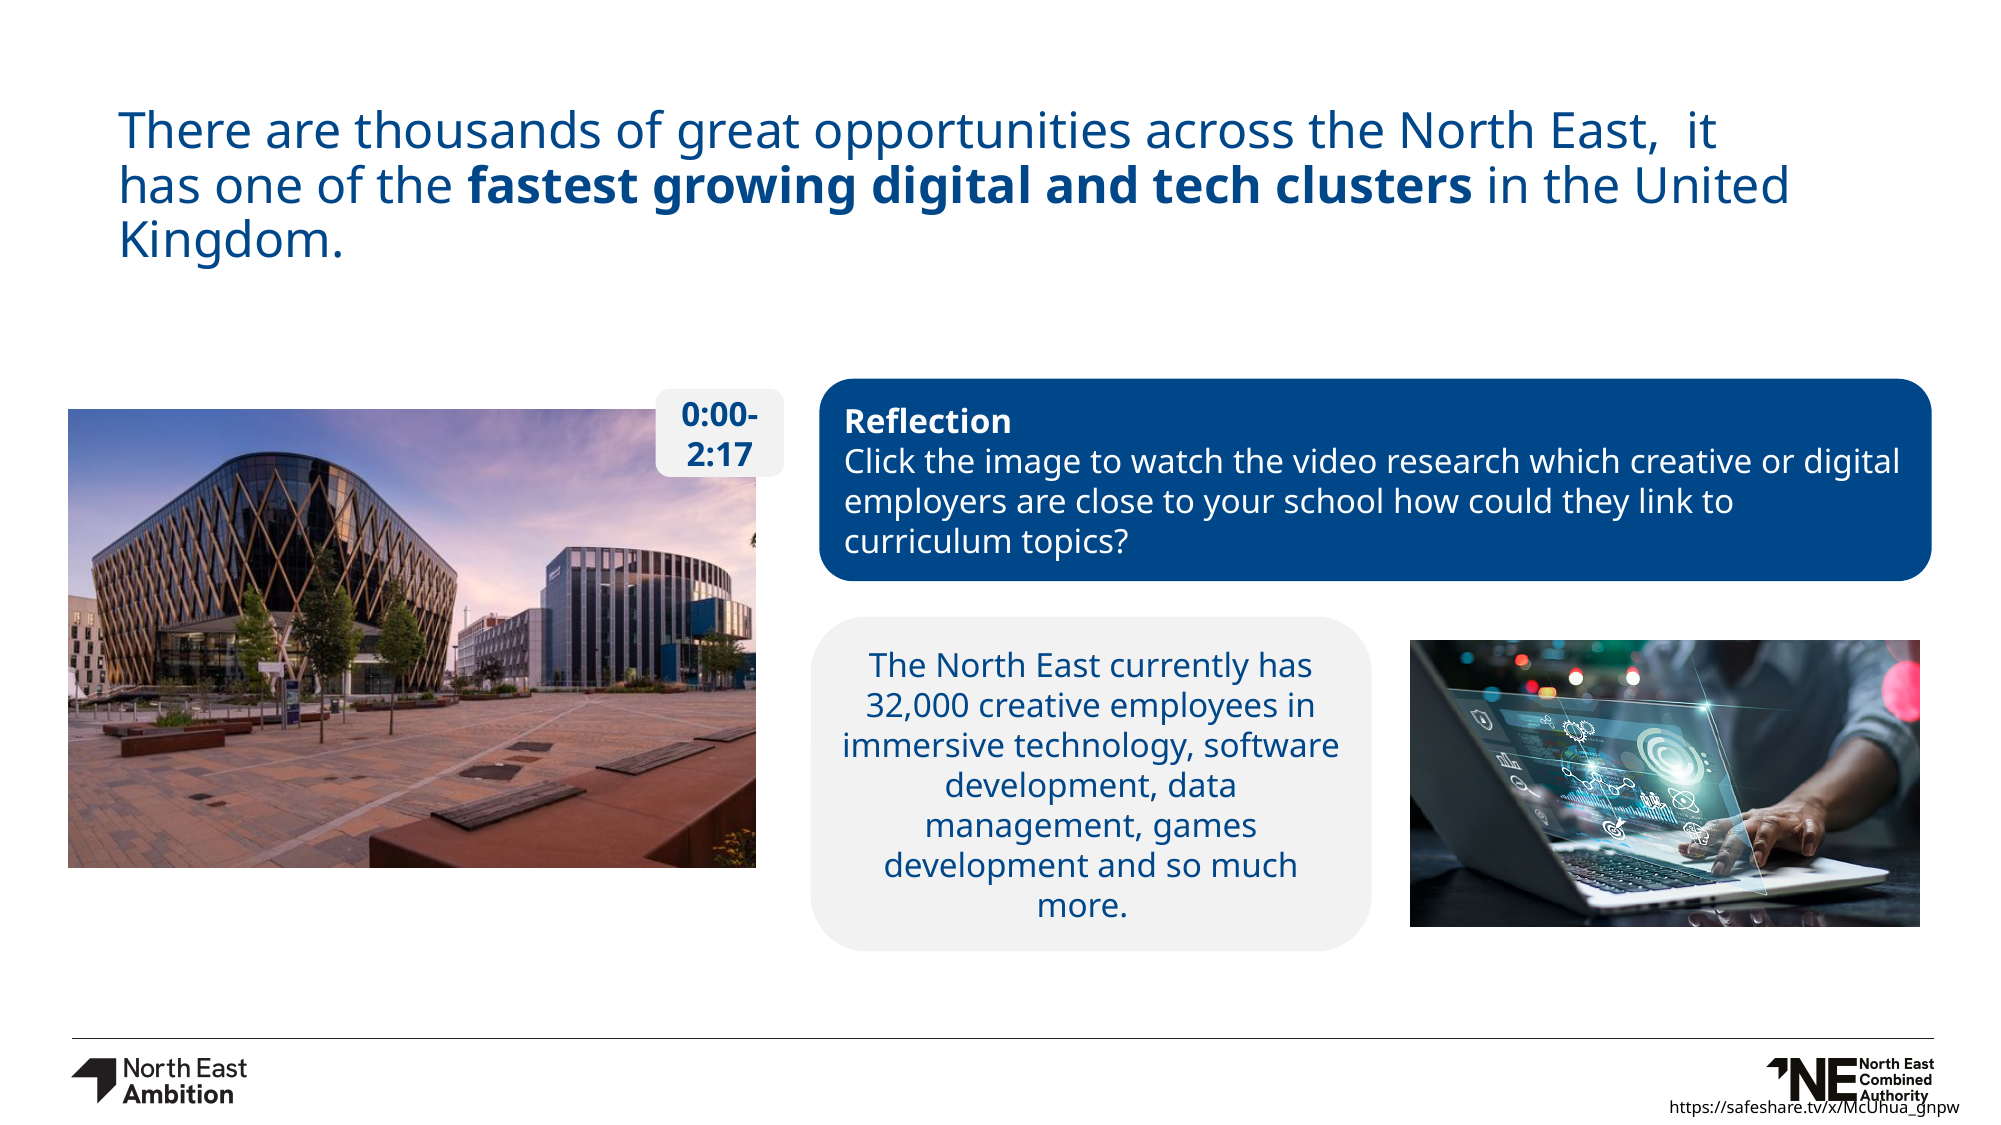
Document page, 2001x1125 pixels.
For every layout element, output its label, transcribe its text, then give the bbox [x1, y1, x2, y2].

picture [1766, 1058, 1934, 1089]
picture [71, 1058, 248, 1104]
title There are thousands of great opportunities across the North East, it has one of the fastest growing digital and tech clusters in the United Kingdom. [103, 108, 1830, 276]
text_box The North East currently has 32,000 creative employees in immersive technology, software development, data management, games development and so much more. [809, 615, 1373, 953]
picture [68, 409, 756, 868]
text_box Reflection Click the image to watch the video research which creative or digital employers are close to your school how could they link to curriculum topics? [818, 377, 1933, 583]
text_box https://safeshare.tv/x/McUhua_gnpw [1654, 1089, 2000, 1125]
text_box 0:00-2:17 [654, 387, 786, 478]
picture [1410, 640, 1920, 928]
